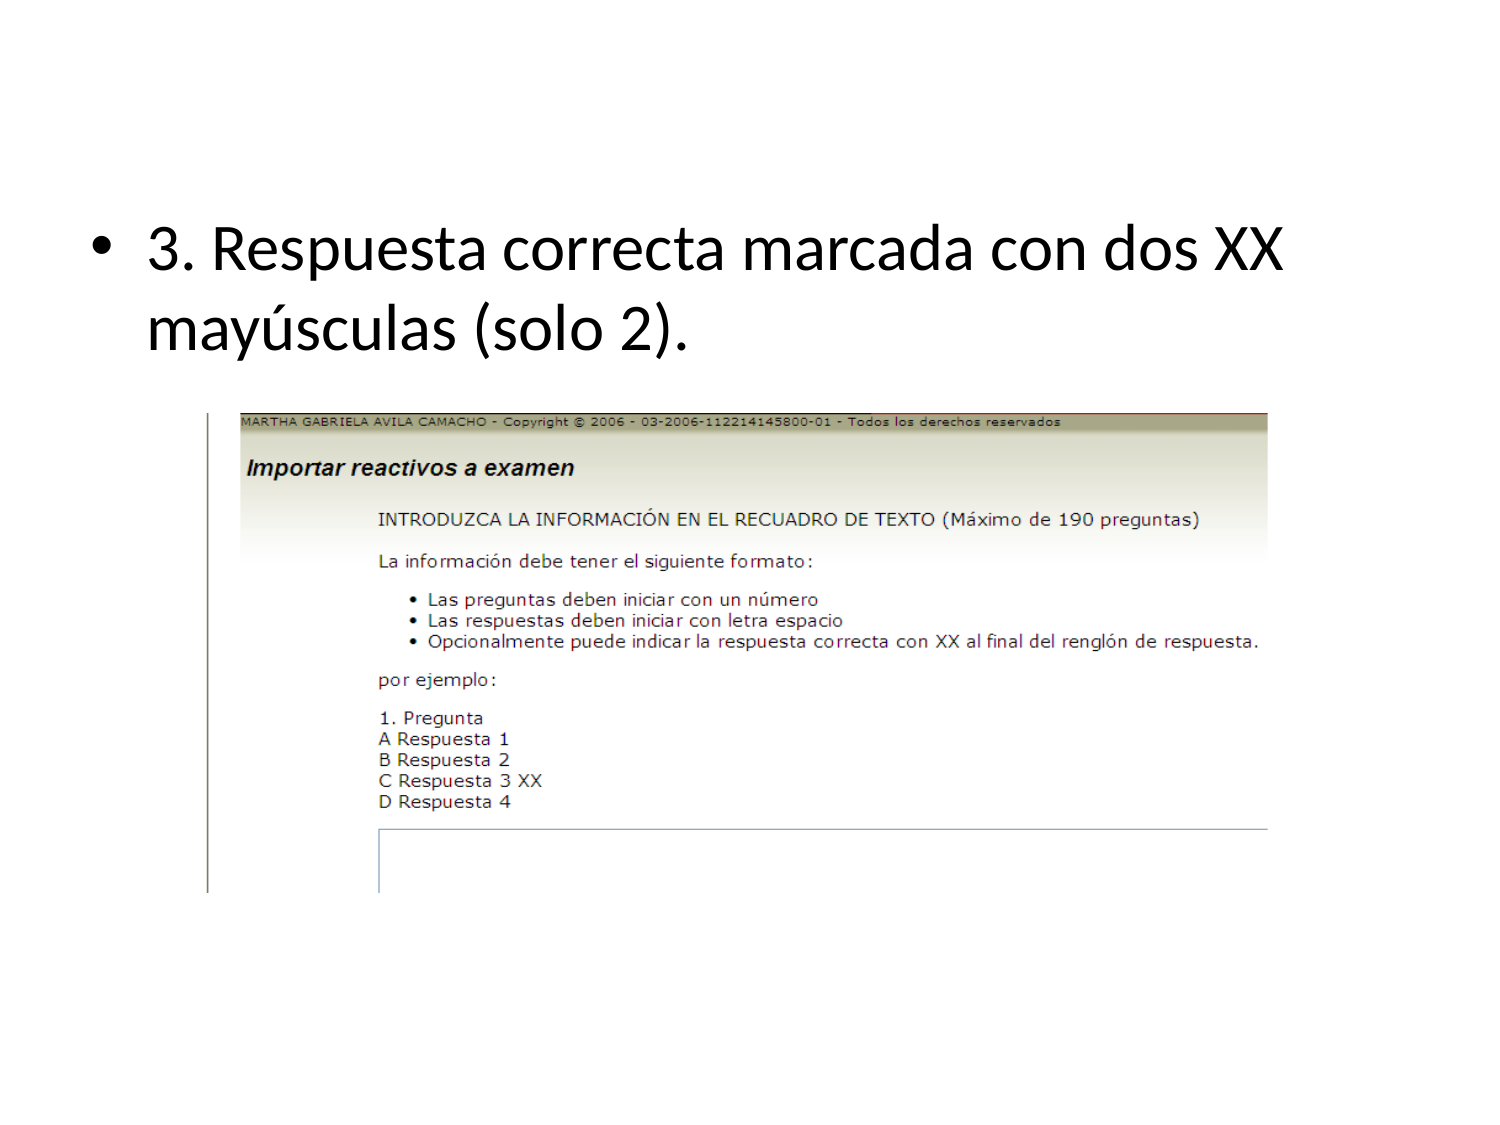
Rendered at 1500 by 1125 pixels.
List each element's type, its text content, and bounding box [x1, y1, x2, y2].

picture [206, 413, 1269, 894]
list 3. Respuesta correcta marcada con dos XX mayúsculas (solo 2). [75, 196, 1425, 939]
